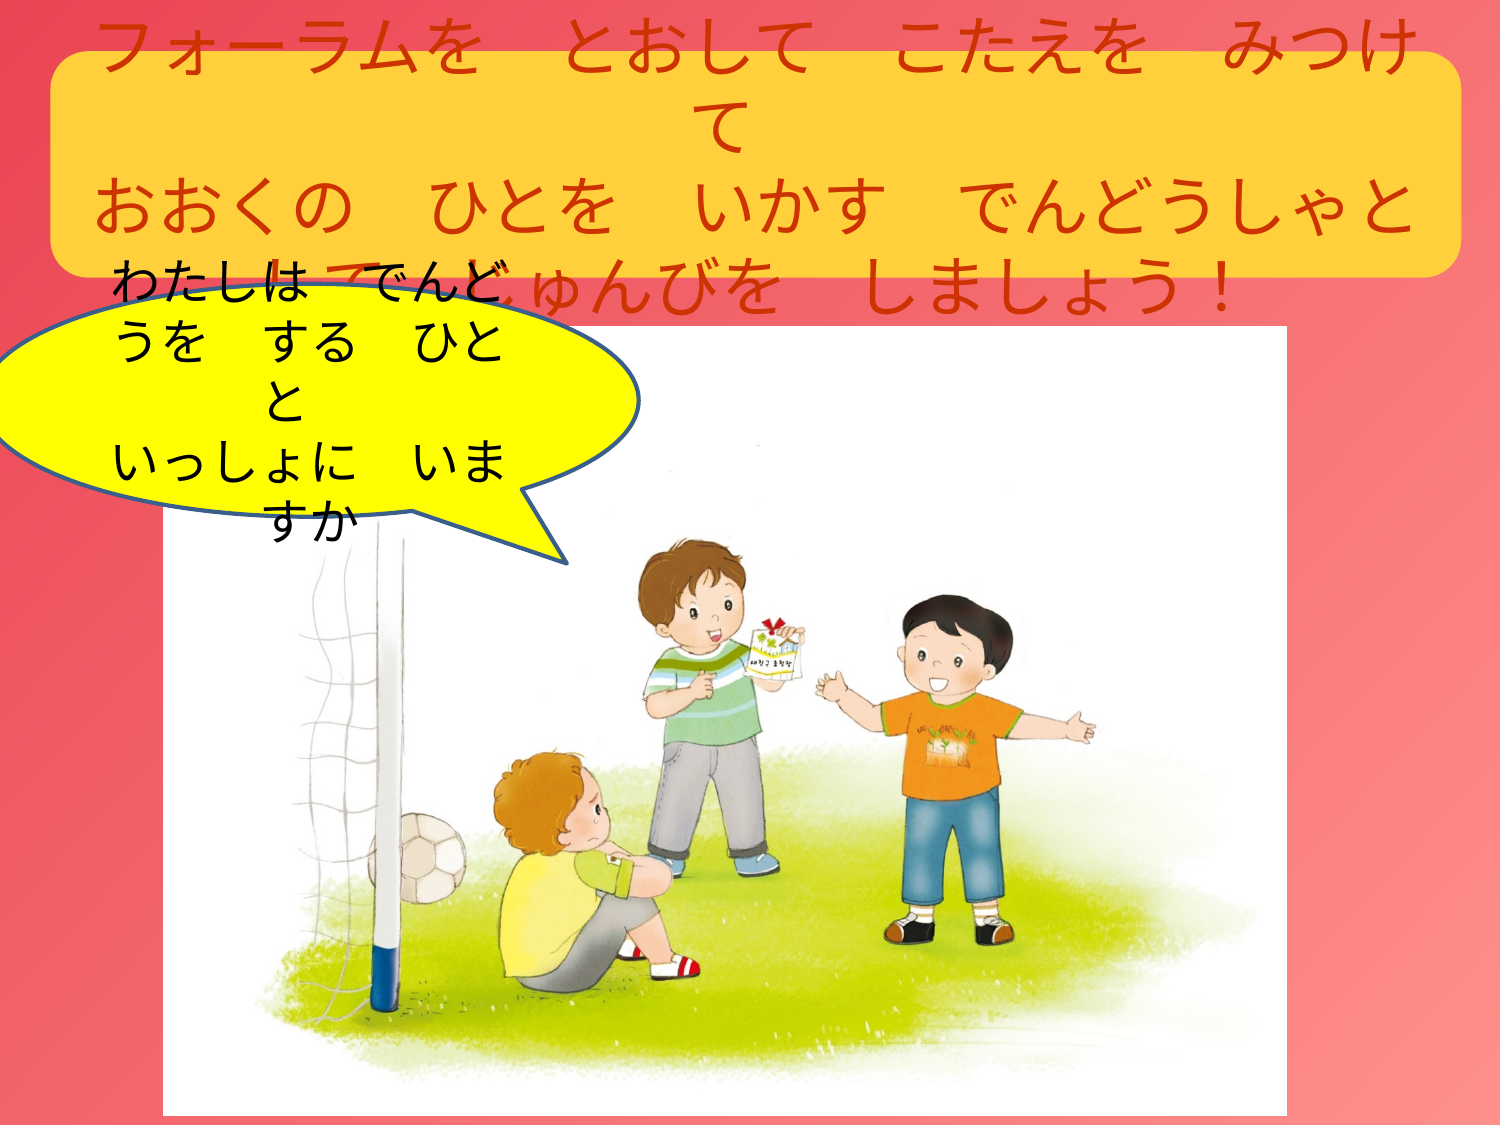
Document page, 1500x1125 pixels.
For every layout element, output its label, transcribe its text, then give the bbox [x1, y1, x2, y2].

picture [163, 326, 1288, 1117]
text_box [0, 0, 1500, 1125]
text_box わたしは でんどうを する ひとと いっしょに いますか [0, 281, 564, 506]
text_box フォーラムを とおして こたえを みつけて おおくの ひとを いかす でんどうしゃとして じゅんびを しましょう！ [48, 49, 1464, 280]
